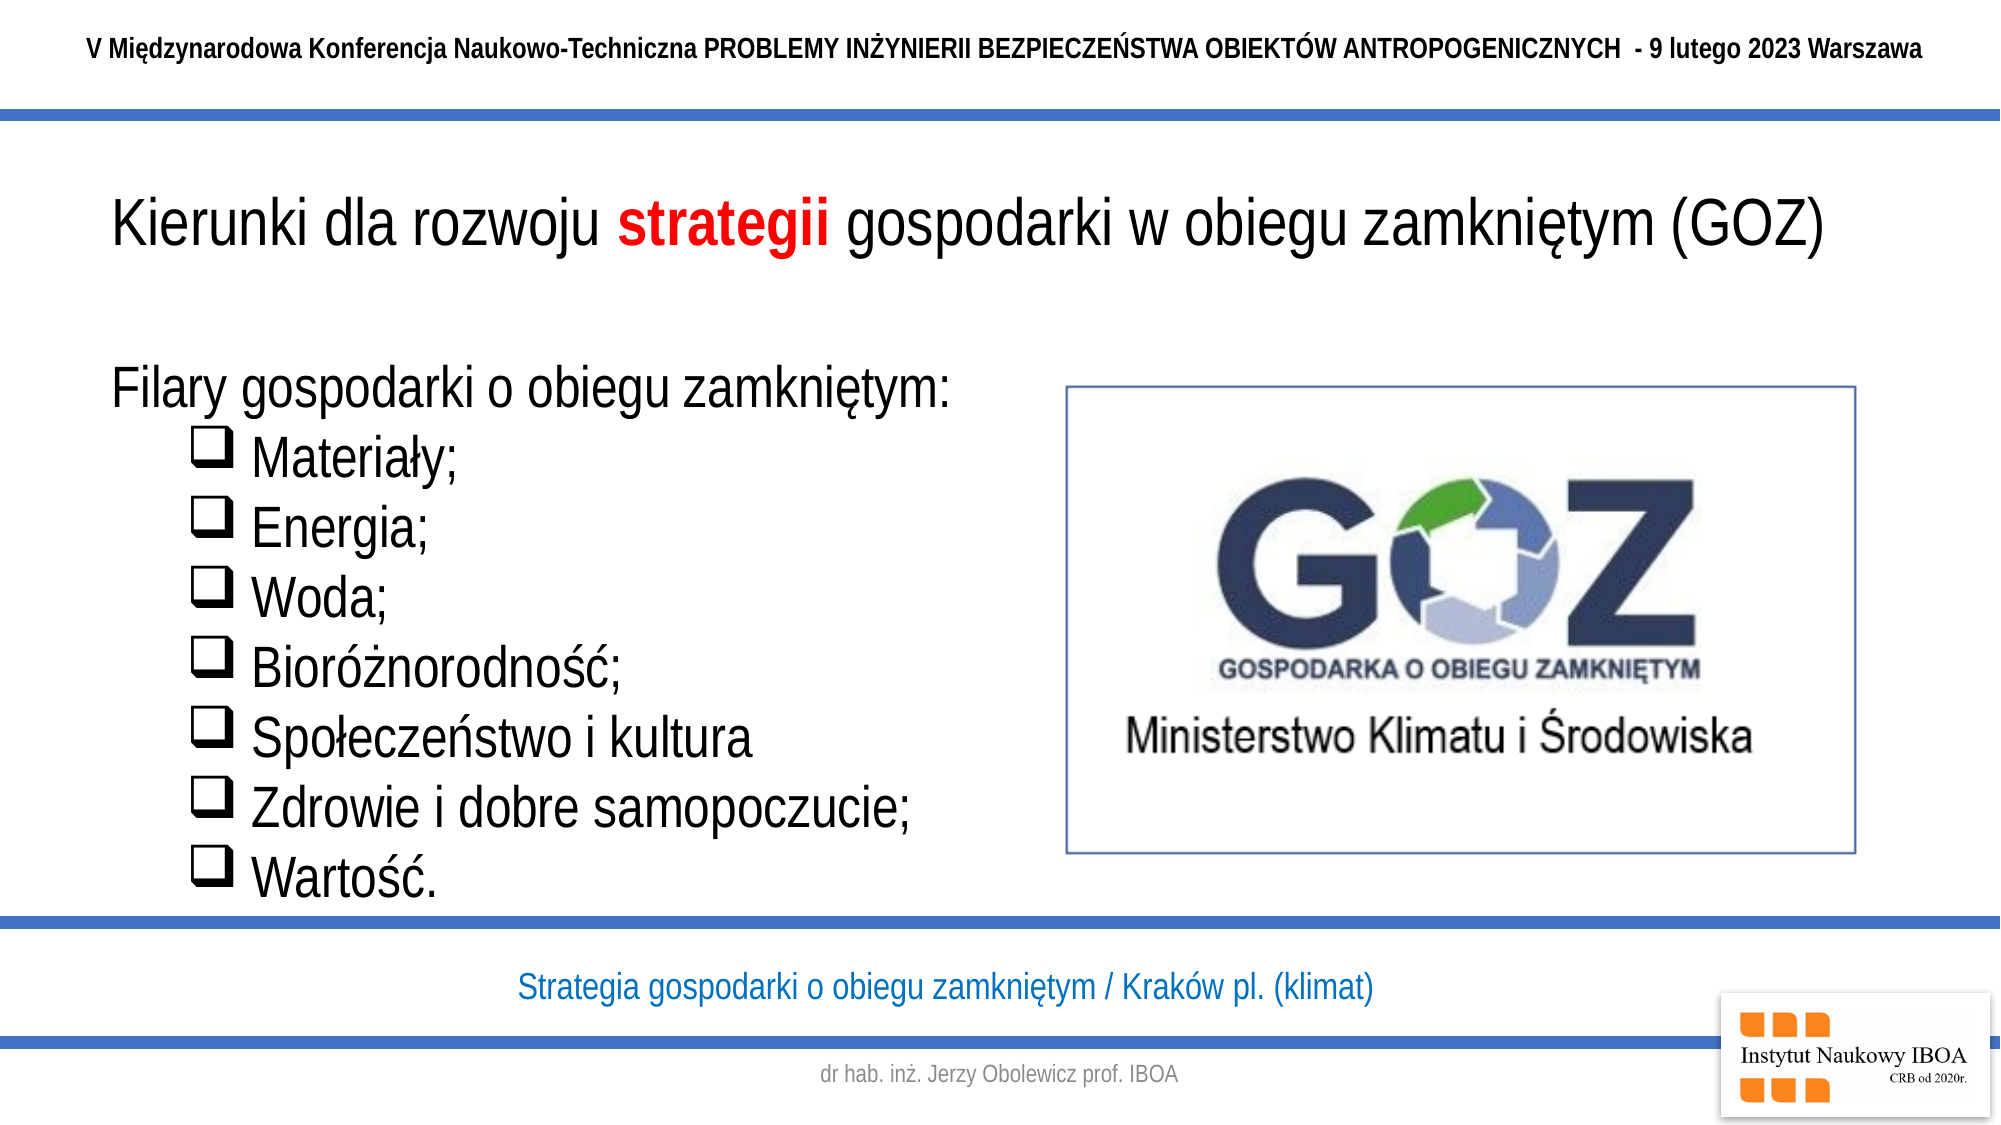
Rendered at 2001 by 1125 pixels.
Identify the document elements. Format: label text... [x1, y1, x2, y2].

picture [1046, 366, 1875, 875]
footer dr hab. inż. Jerzy Obolewicz prof. IBOA [662, 1049, 1338, 1103]
picture [1735, 1007, 1976, 1103]
text_box Kierunki dla rozwoju strategii gospodarki w obiegu zamkniętym (GOZ) [96, 171, 1856, 267]
text_box Strategia gospodarki o obiegu zamkniętym / Kraków pl. (klimat) [0, 955, 1922, 1015]
text_box Filary gospodarki o obiegu zamkniętym: Materiały; Energia; Woda; Bioróżnorodność; Społeczeństwo i kultura Zdrowie i dobre samopoczucie; Wartość. [96, 341, 1161, 916]
text_box V Międzynarodowa Konferencja Naukowo-Techniczna PROBLEMY INŻYNIERII BEZPIECZEŃSTWA OBIEKTÓW ANTROPOGENICZNYCH - 9 lutego 2023 Warszawa [52, 22, 1965, 72]
